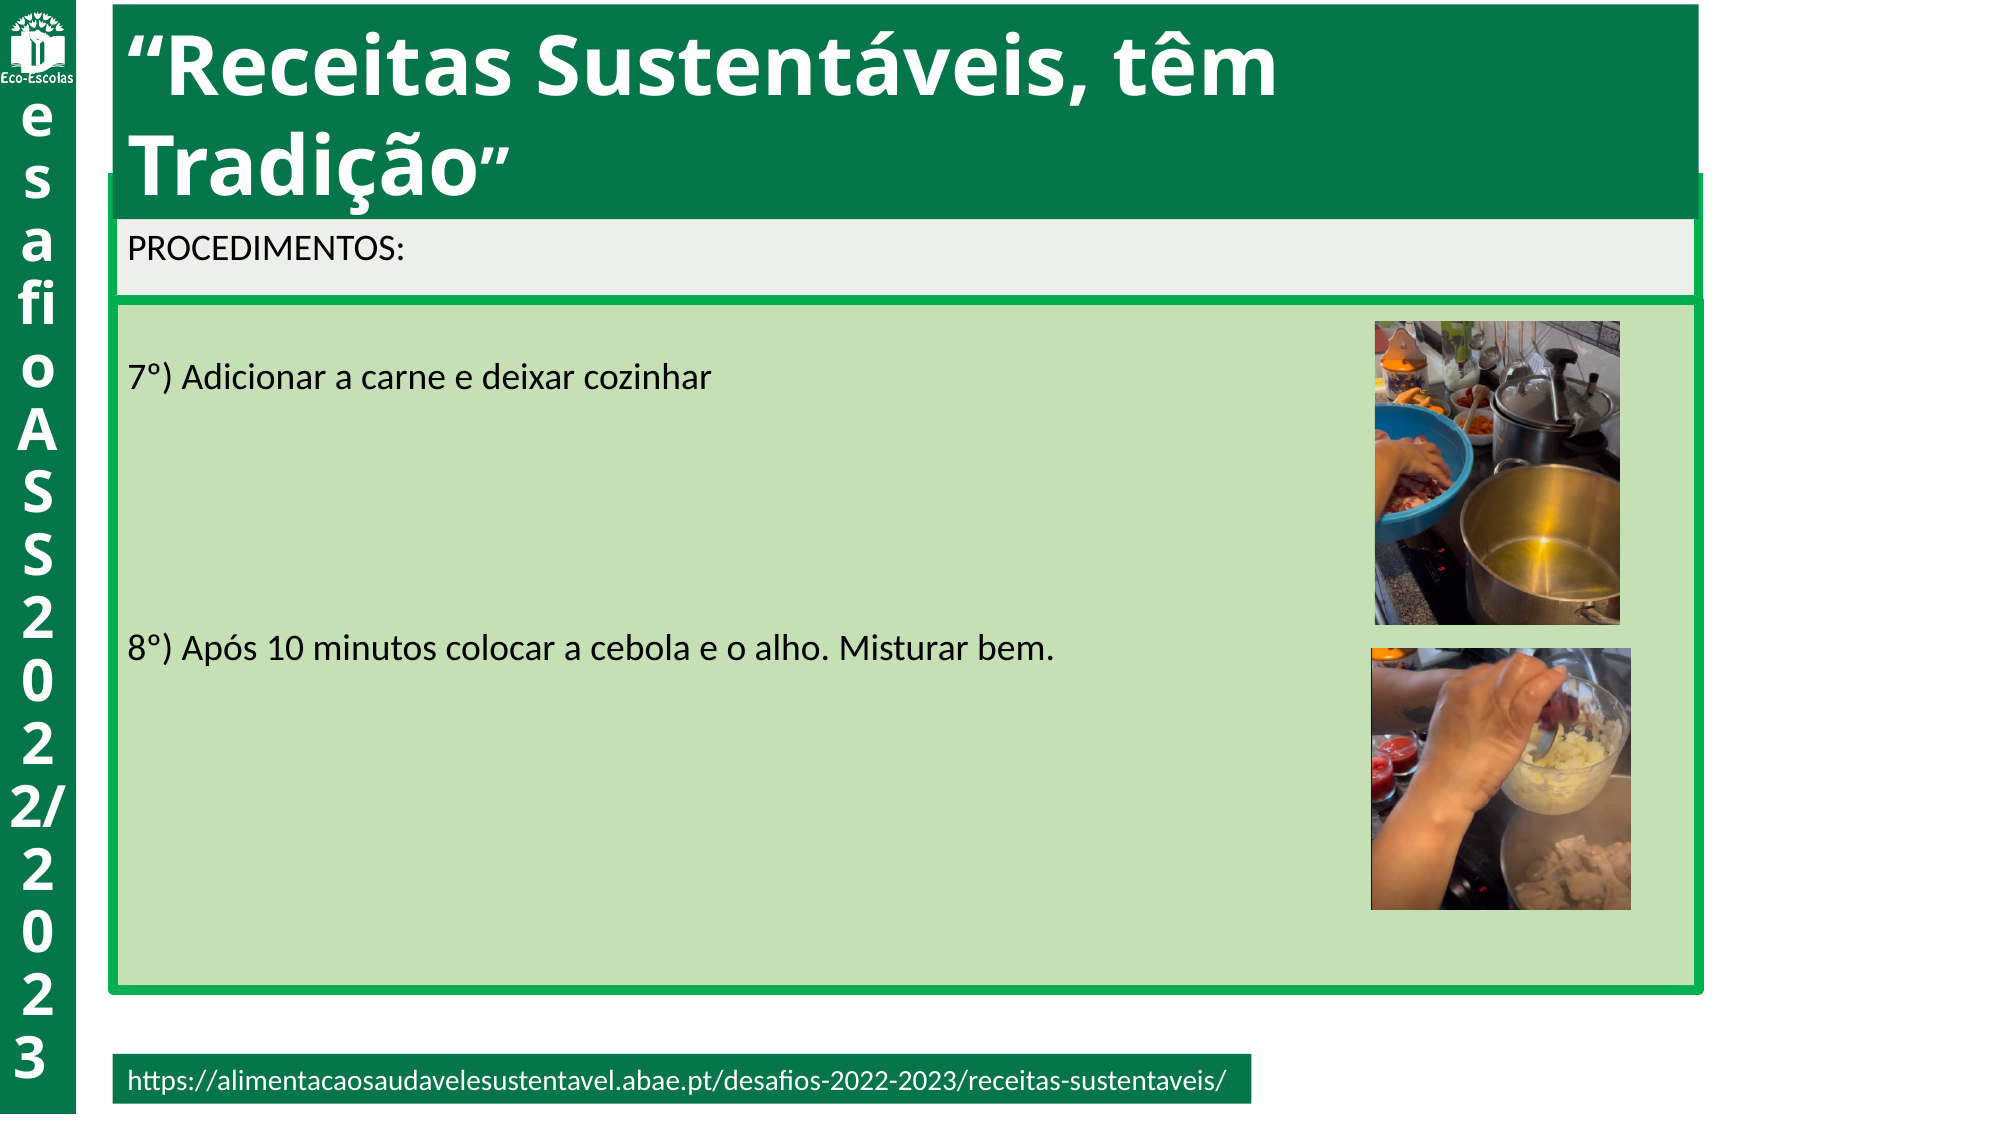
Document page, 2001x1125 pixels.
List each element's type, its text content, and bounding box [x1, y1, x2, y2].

picture [1374, 321, 1620, 625]
text_box 7º) Adicionar a carne e deixar cozinhar 8º) Após 10 minutos colocar a cebola e o alho. Misturar bem. [112, 300, 1699, 990]
text_box “Receitas Sustentáveis, têm Tradição” [112, 4, 1699, 220]
picture [1, 11, 73, 83]
text_box PROCEDIMENTOS: [112, 176, 1700, 314]
text_box https://alimentacaosaudavelesustentavel.abae.pt/desafios-2022-2023/receitas-sustentaveis/ [112, 1053, 1252, 1104]
picture [1371, 648, 1631, 910]
title Desafio ASS 2022/2023 [0, 0, 77, 1114]
